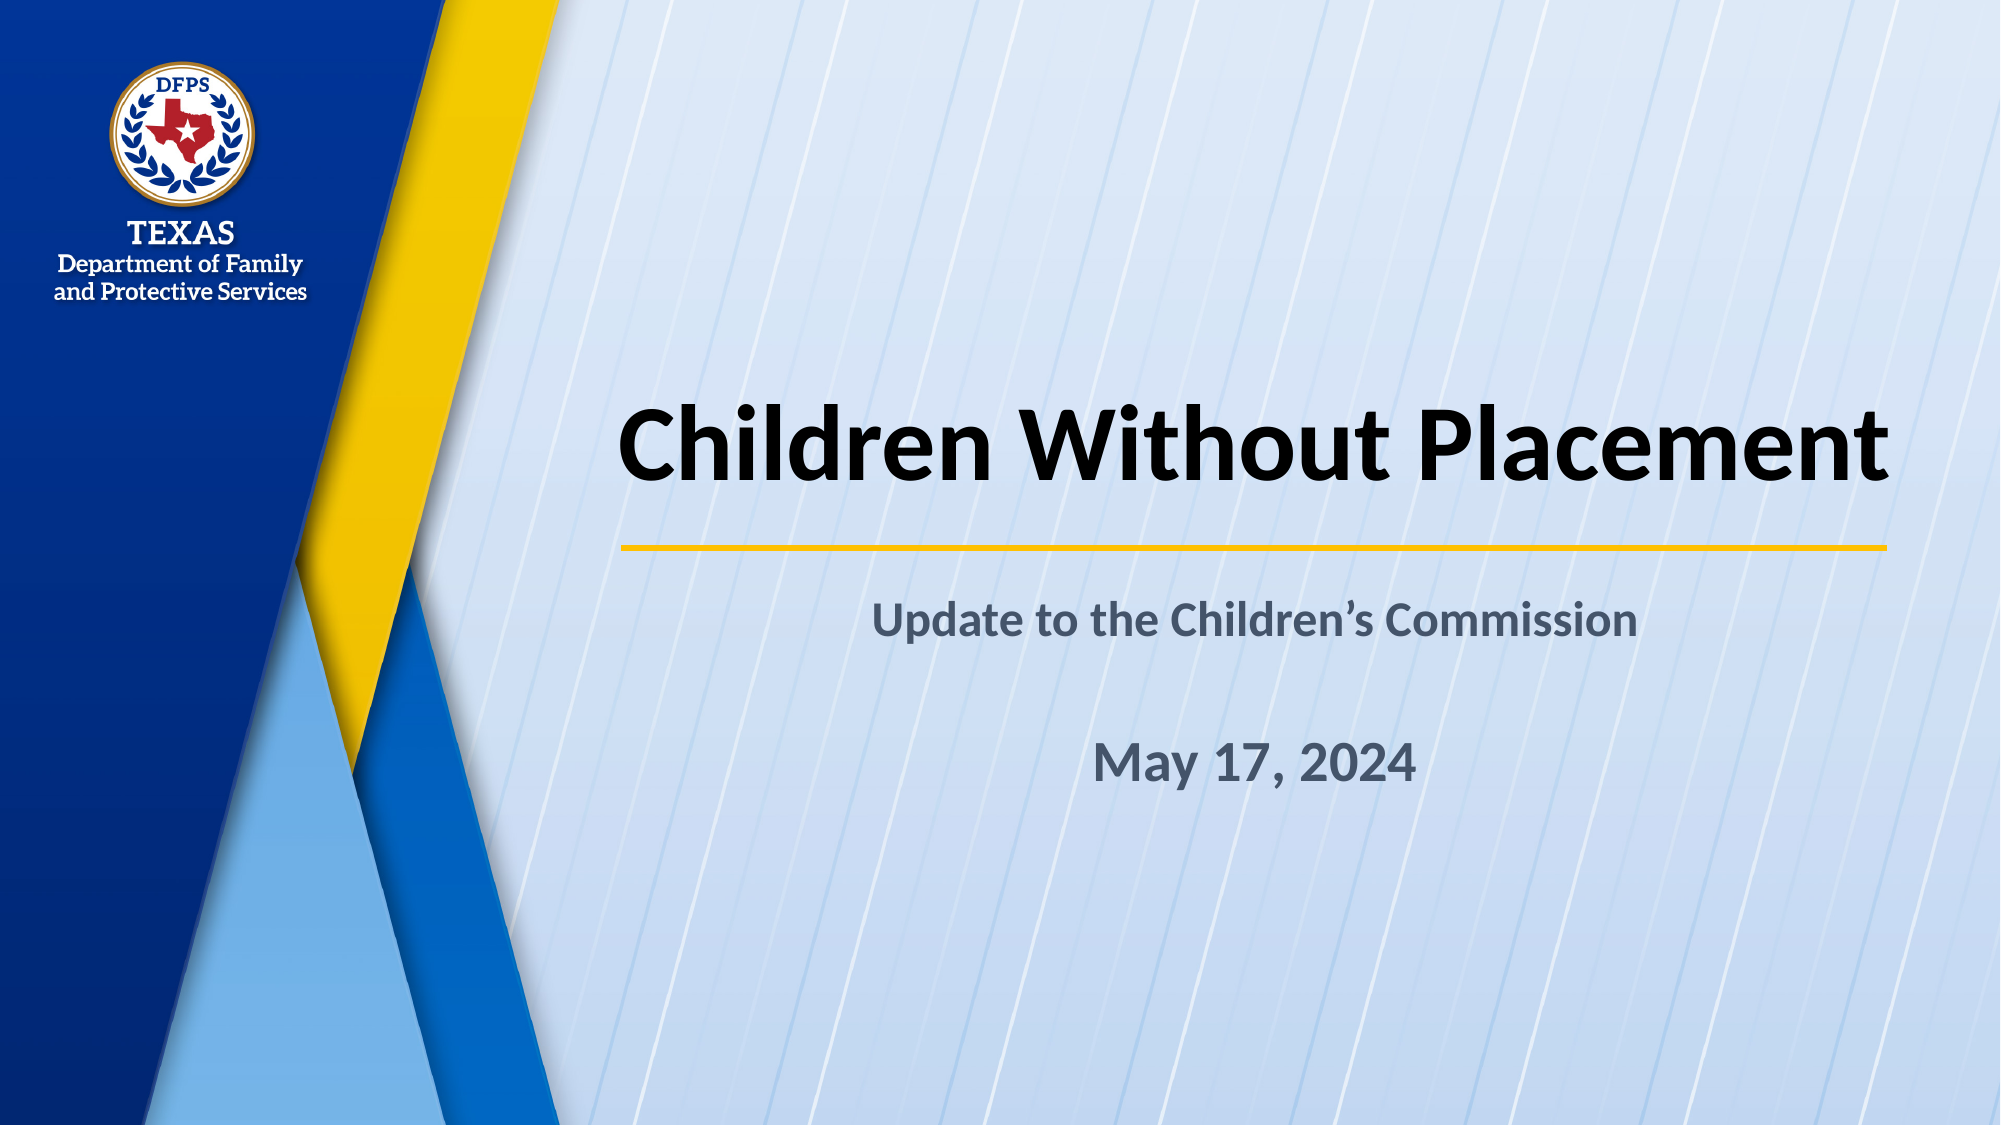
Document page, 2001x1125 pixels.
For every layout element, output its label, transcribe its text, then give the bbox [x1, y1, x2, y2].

subtitle Update to the Children’s Commission May 17, 2024 [599, 593, 1911, 992]
title Children Without Placement [599, 290, 1911, 508]
picture [0, 0, 2001, 1125]
